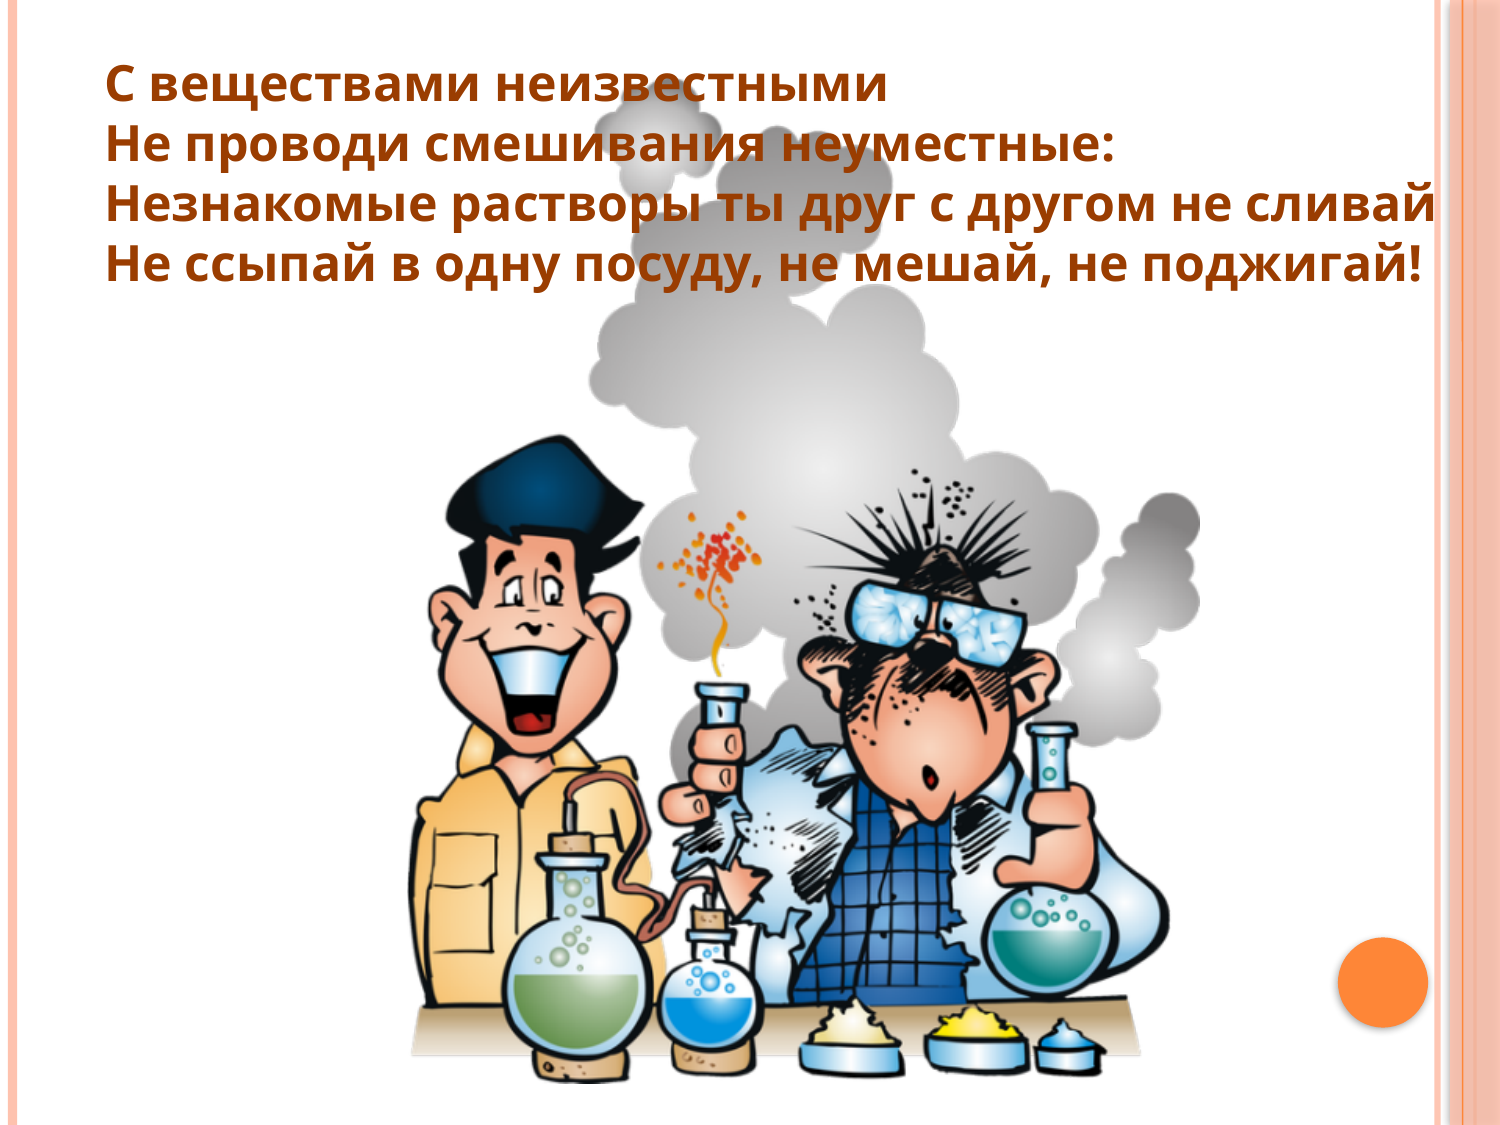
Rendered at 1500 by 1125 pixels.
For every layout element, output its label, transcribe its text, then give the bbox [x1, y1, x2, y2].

text_box С веществами неизвестными Не проводи смешивания неуместные: Незнакомые растворы ты друг с другом не сливай Не ссыпай в одну посуду, не мешай, не поджигай! [0, 44, 1500, 299]
picture [407, 77, 1201, 1084]
